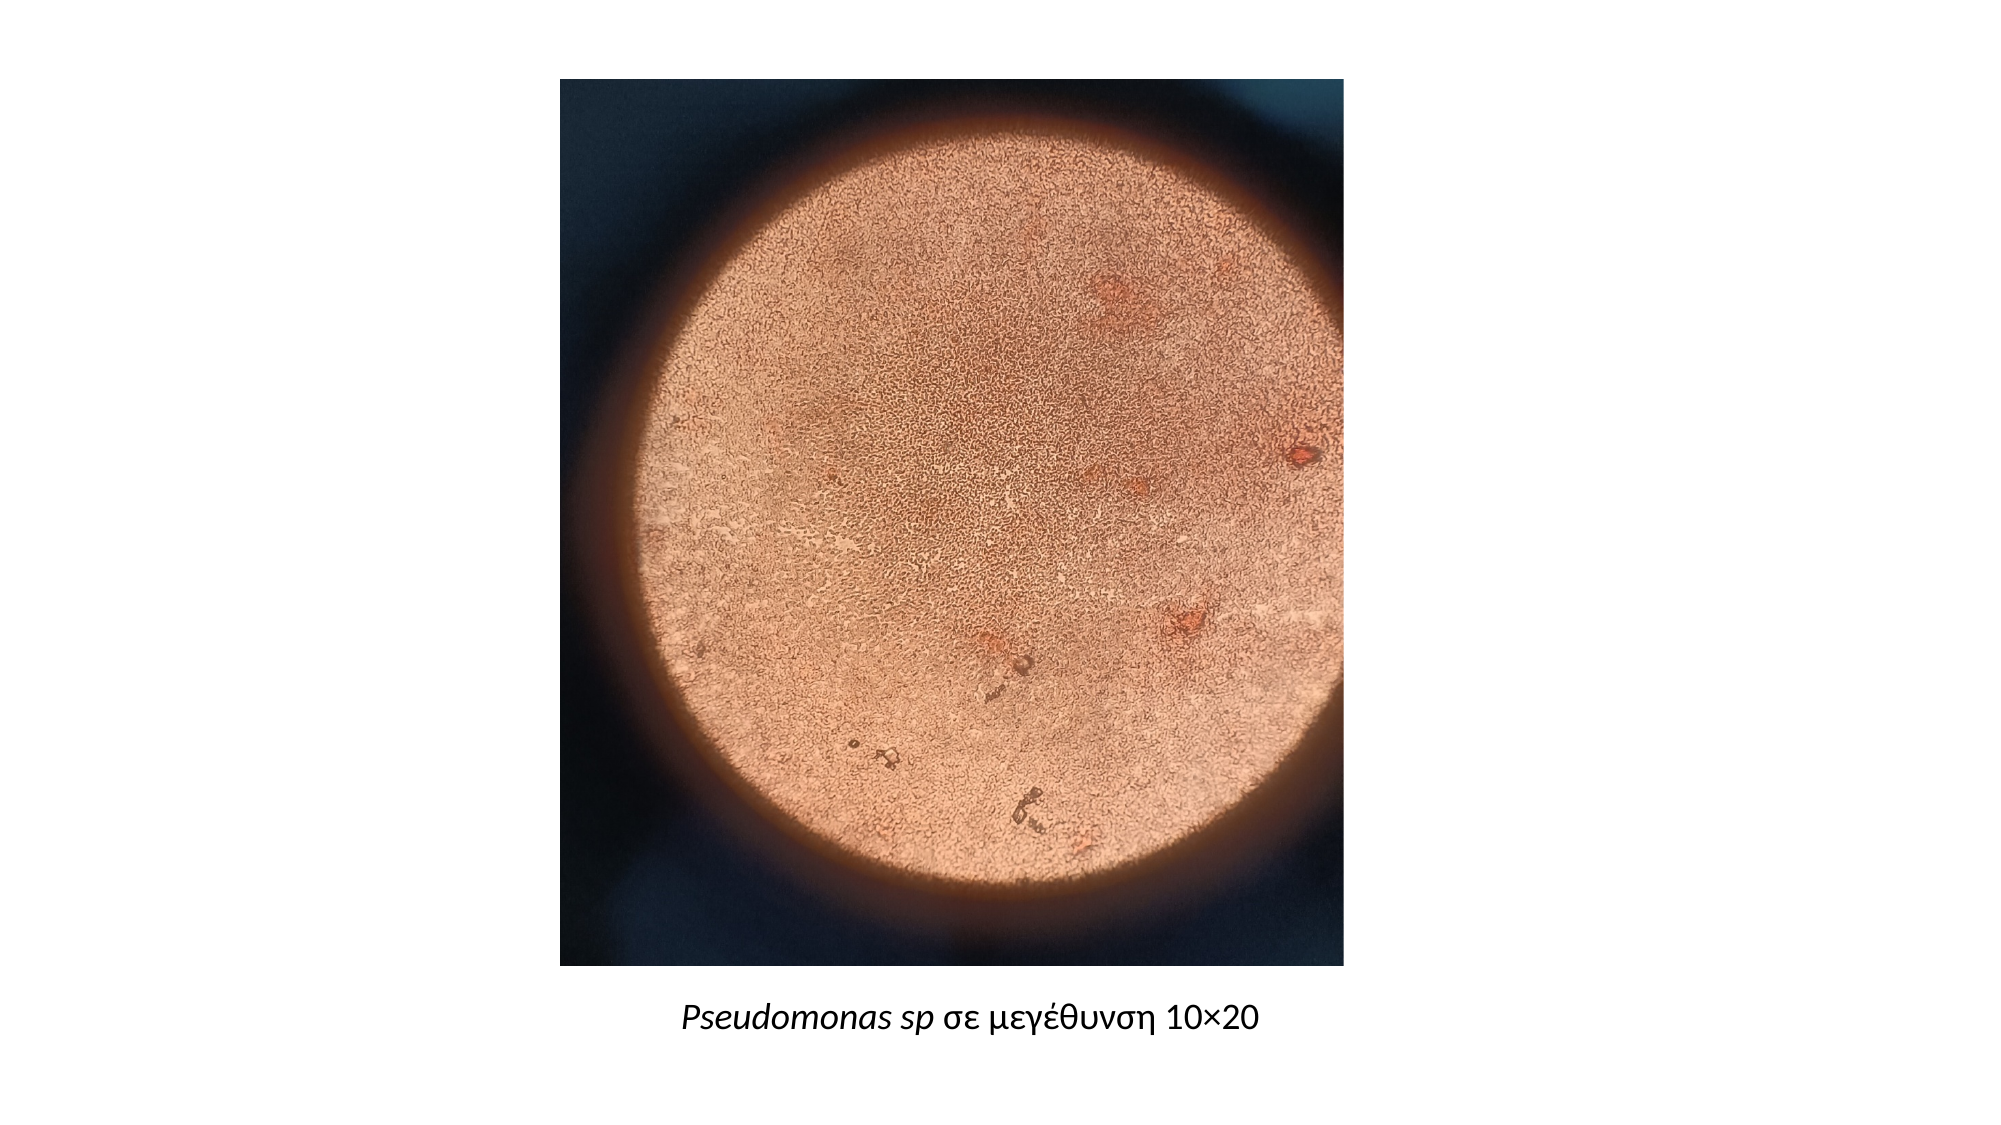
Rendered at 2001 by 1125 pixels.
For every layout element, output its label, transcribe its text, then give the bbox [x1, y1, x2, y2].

picture [560, 79, 1344, 966]
text_box Pseudomonas sp σε μεγέθυνση 10×20 [666, 984, 1275, 1045]
